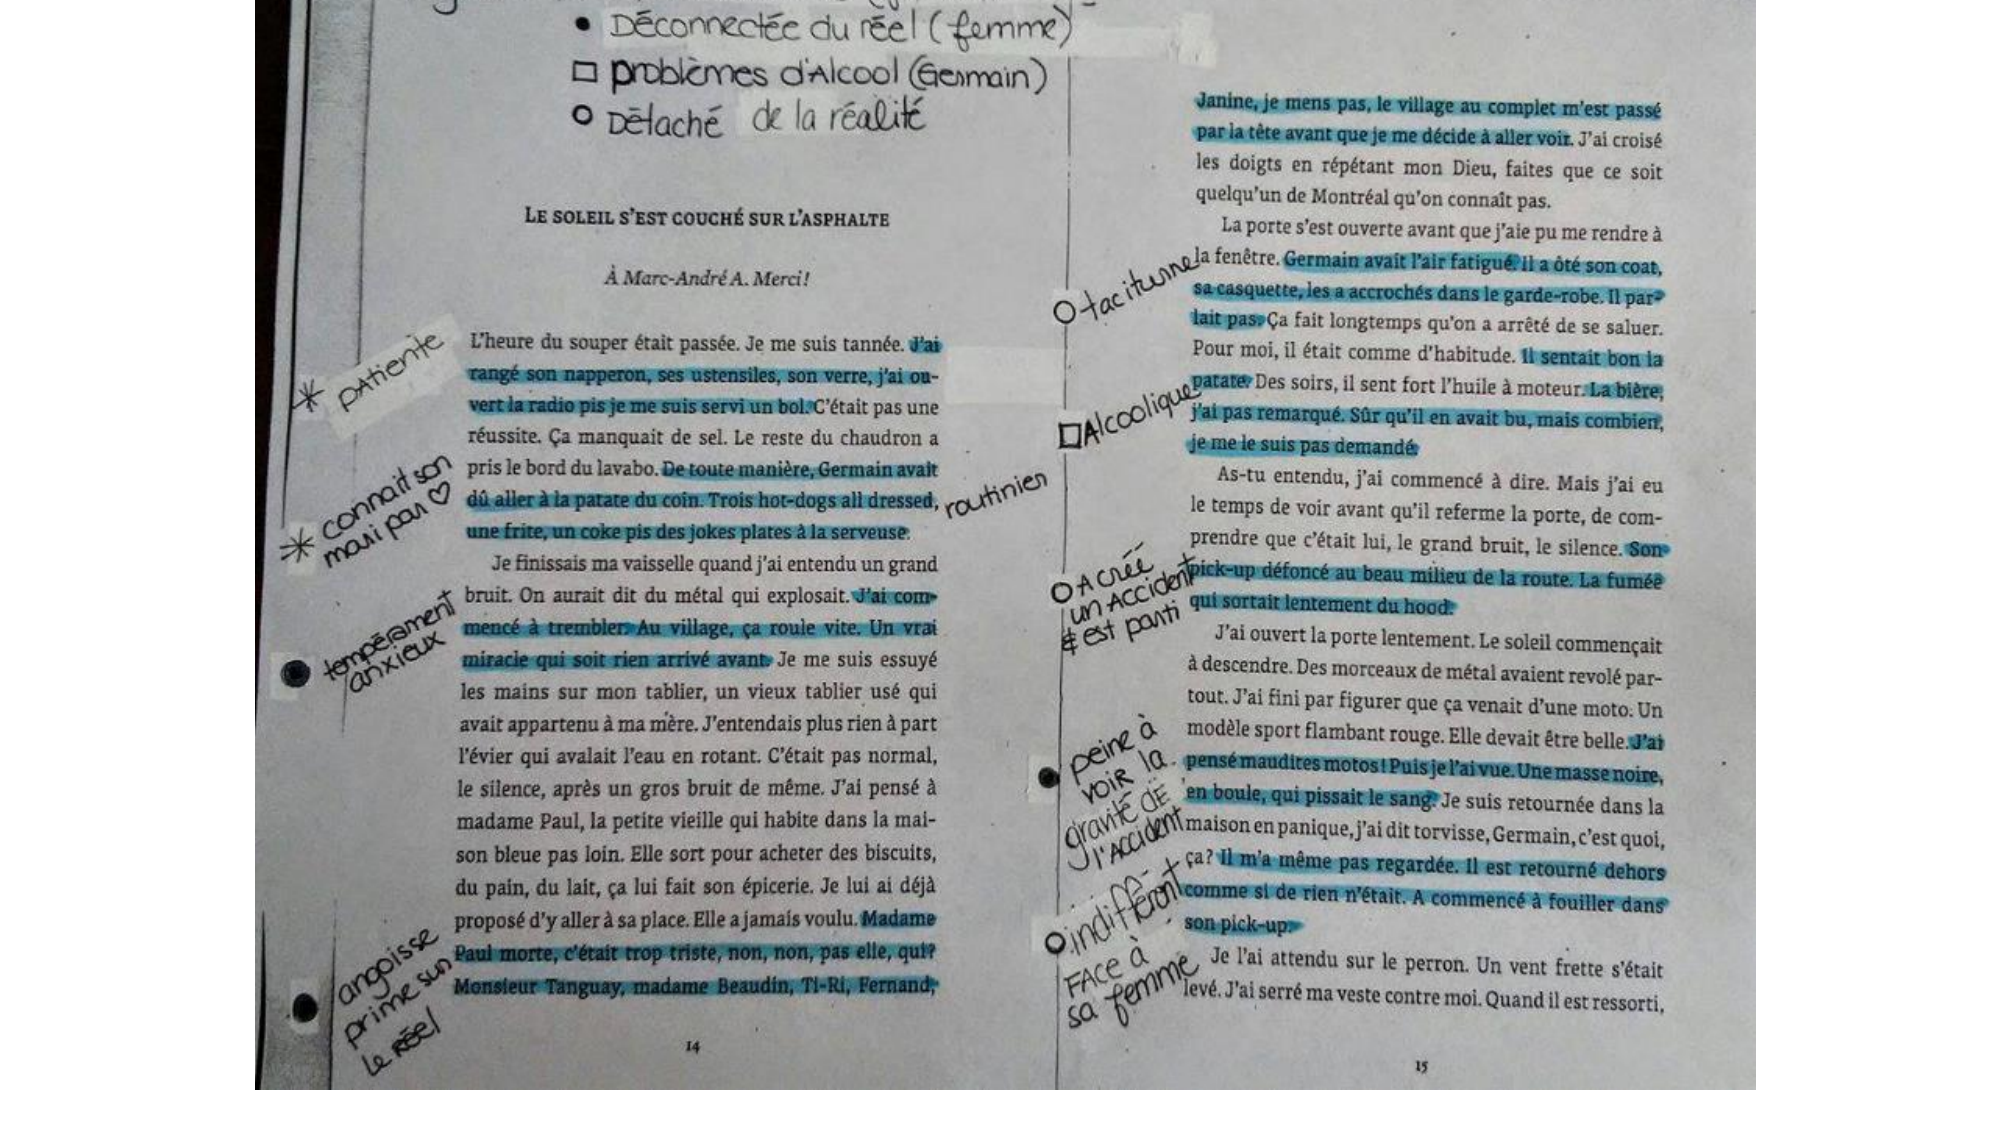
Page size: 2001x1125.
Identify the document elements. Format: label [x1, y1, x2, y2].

picture [255, 0, 1756, 1125]
